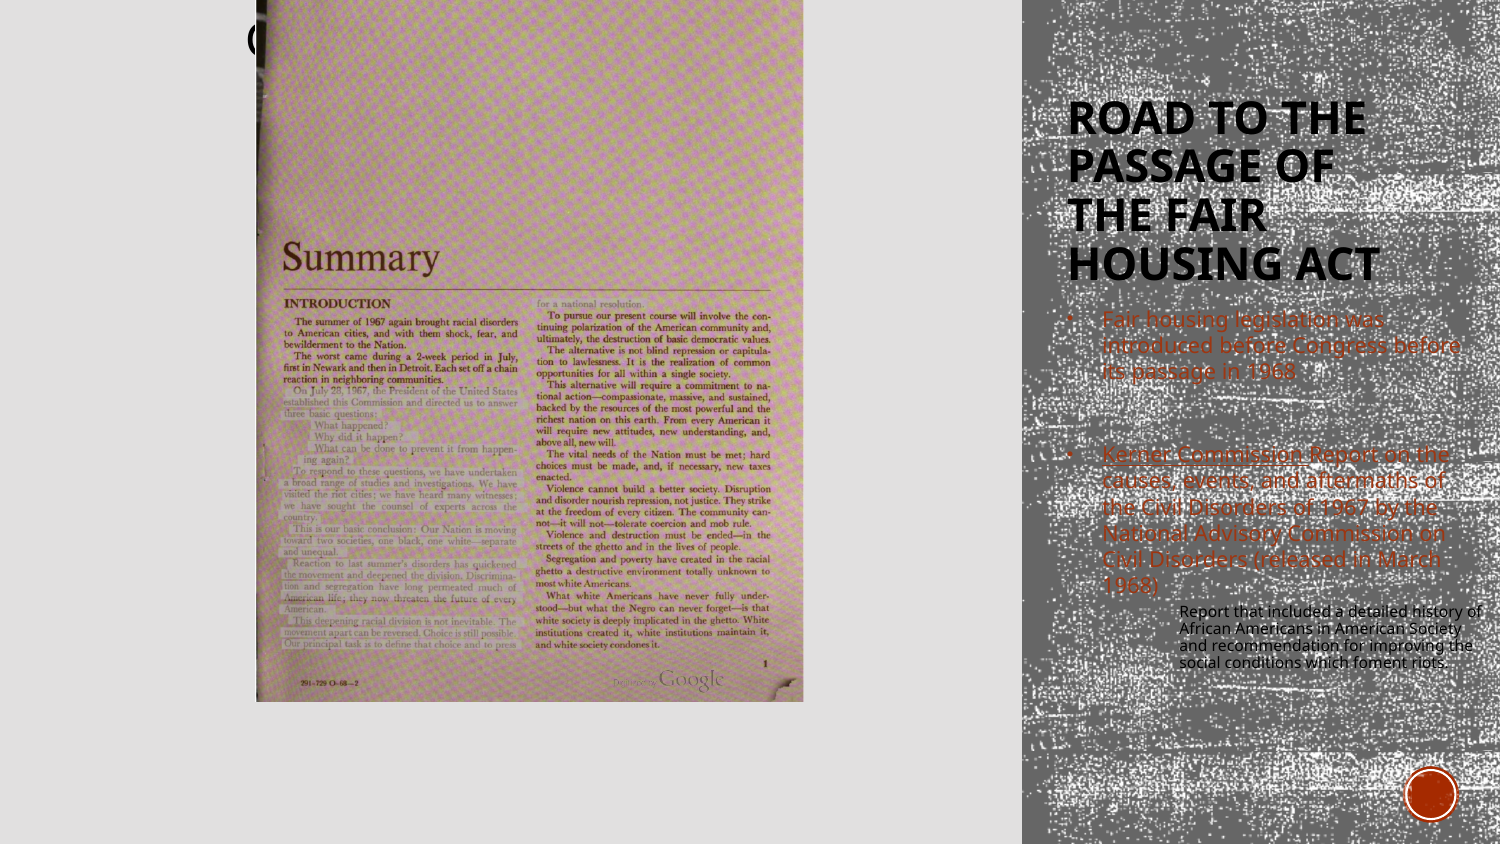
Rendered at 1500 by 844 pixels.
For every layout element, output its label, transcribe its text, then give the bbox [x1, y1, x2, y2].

list Fair housing legislation was introduced before Congress before its passage in 1968 Kerner Commission Report on the causes, events, and aftermaths of the Civil Disorders of 1967 by the National Advisory Commission on Civil Disorders (released in March 1968) Report that included a detailed history of African Americans in American Society and recommendation for improving the social conditions which foment riots. [1051, 298, 1500, 844]
picture [2, 0, 1021, 841]
title ROAD TO THE Passage of the FAIR HOUSING ACT [1051, 84, 1446, 298]
